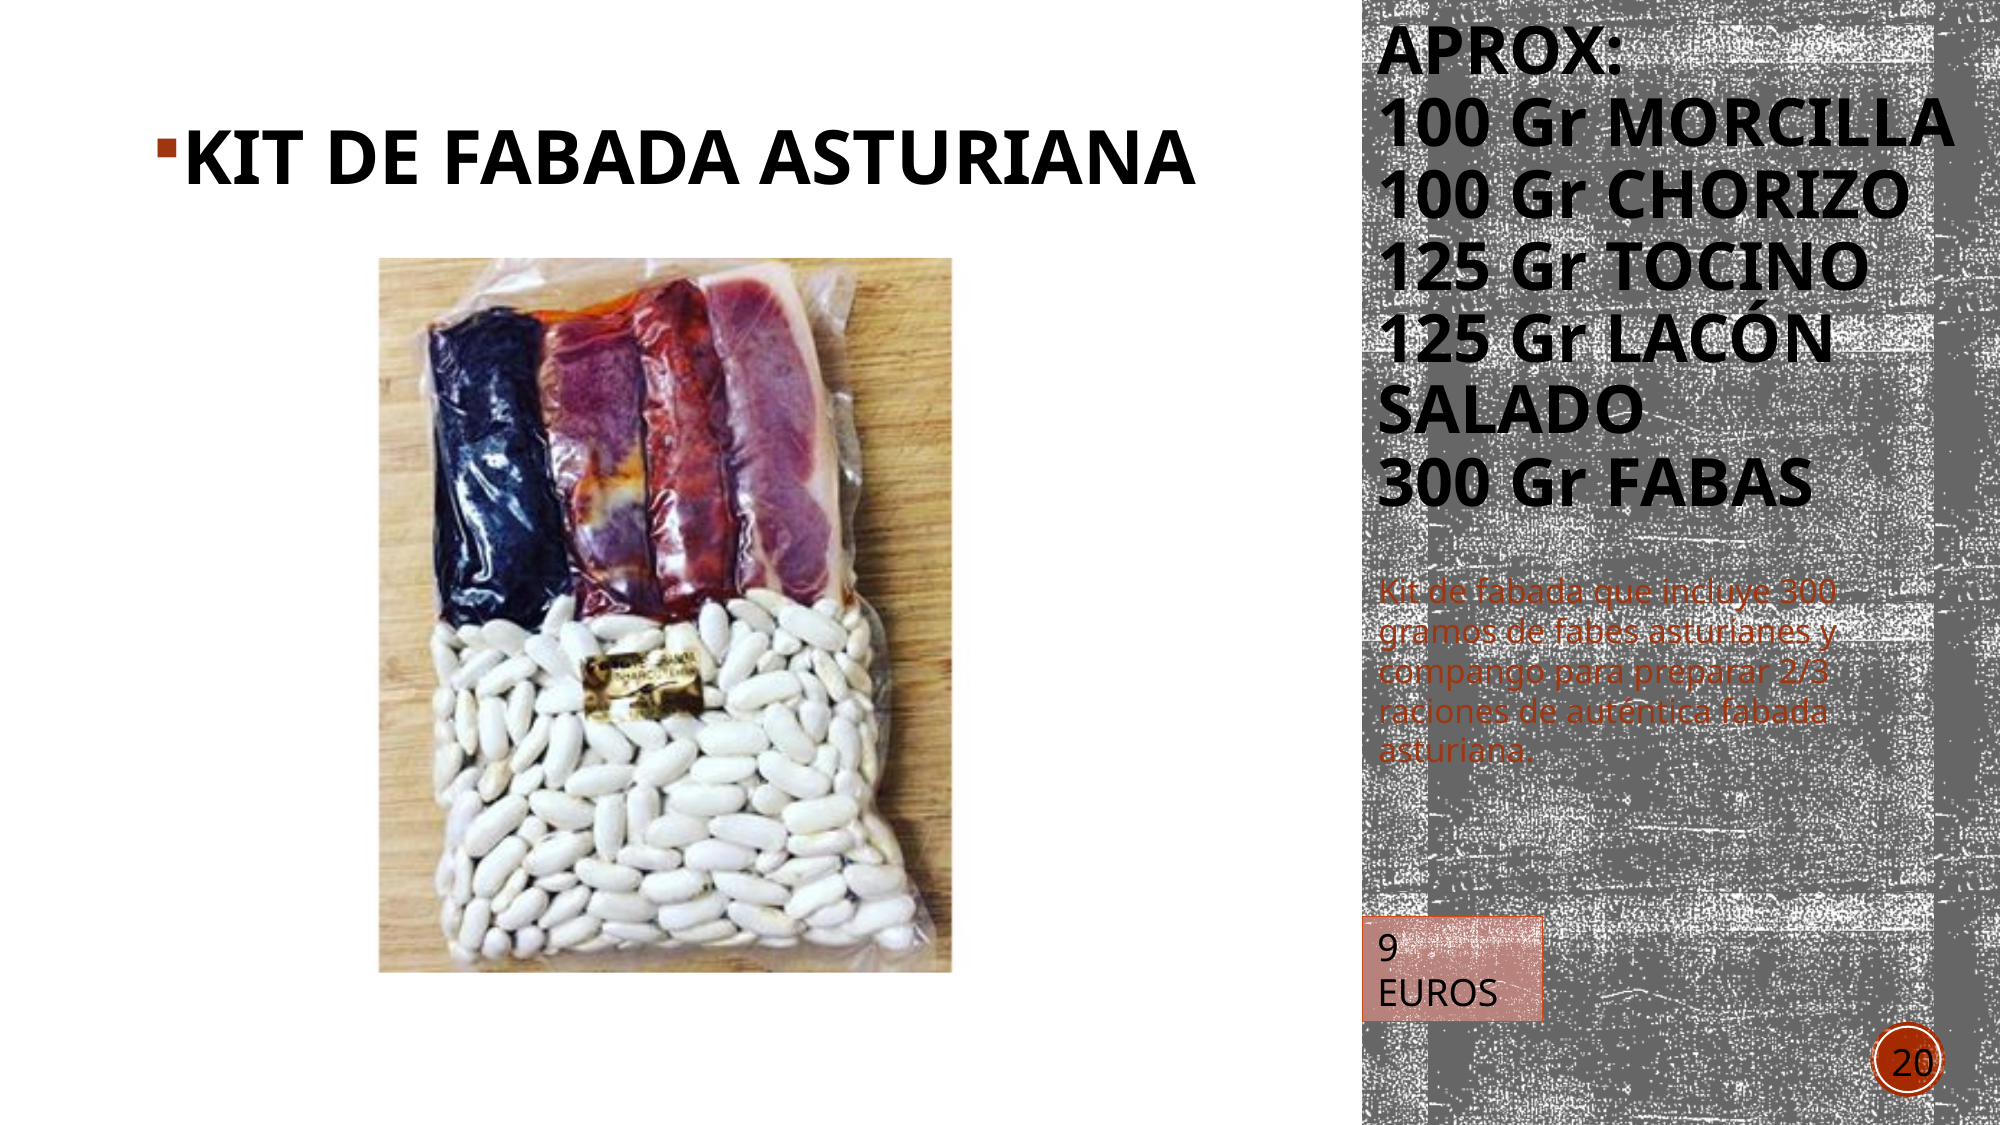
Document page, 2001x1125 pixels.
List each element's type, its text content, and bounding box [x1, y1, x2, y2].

list Kit de fabada que incluye 300 gramos de fabes asturianes y compango para preparar 2/3 raciones de auténtica fabada asturiana. [1363, 562, 1899, 805]
text_box 9 EUROS [1362, 916, 1543, 1022]
picture [308, 257, 1024, 973]
list KIT DE FABADA ASTURIANA [137, 112, 1239, 936]
text_box 20 [1867, 1031, 1961, 1091]
title APROX: 100 Gr MORCILLA 100 Gr CHORIZO 125 Gr TOCINO 125 Gr LACÓN SALADO 300 Gr FABAS [1362, 70, 2000, 528]
